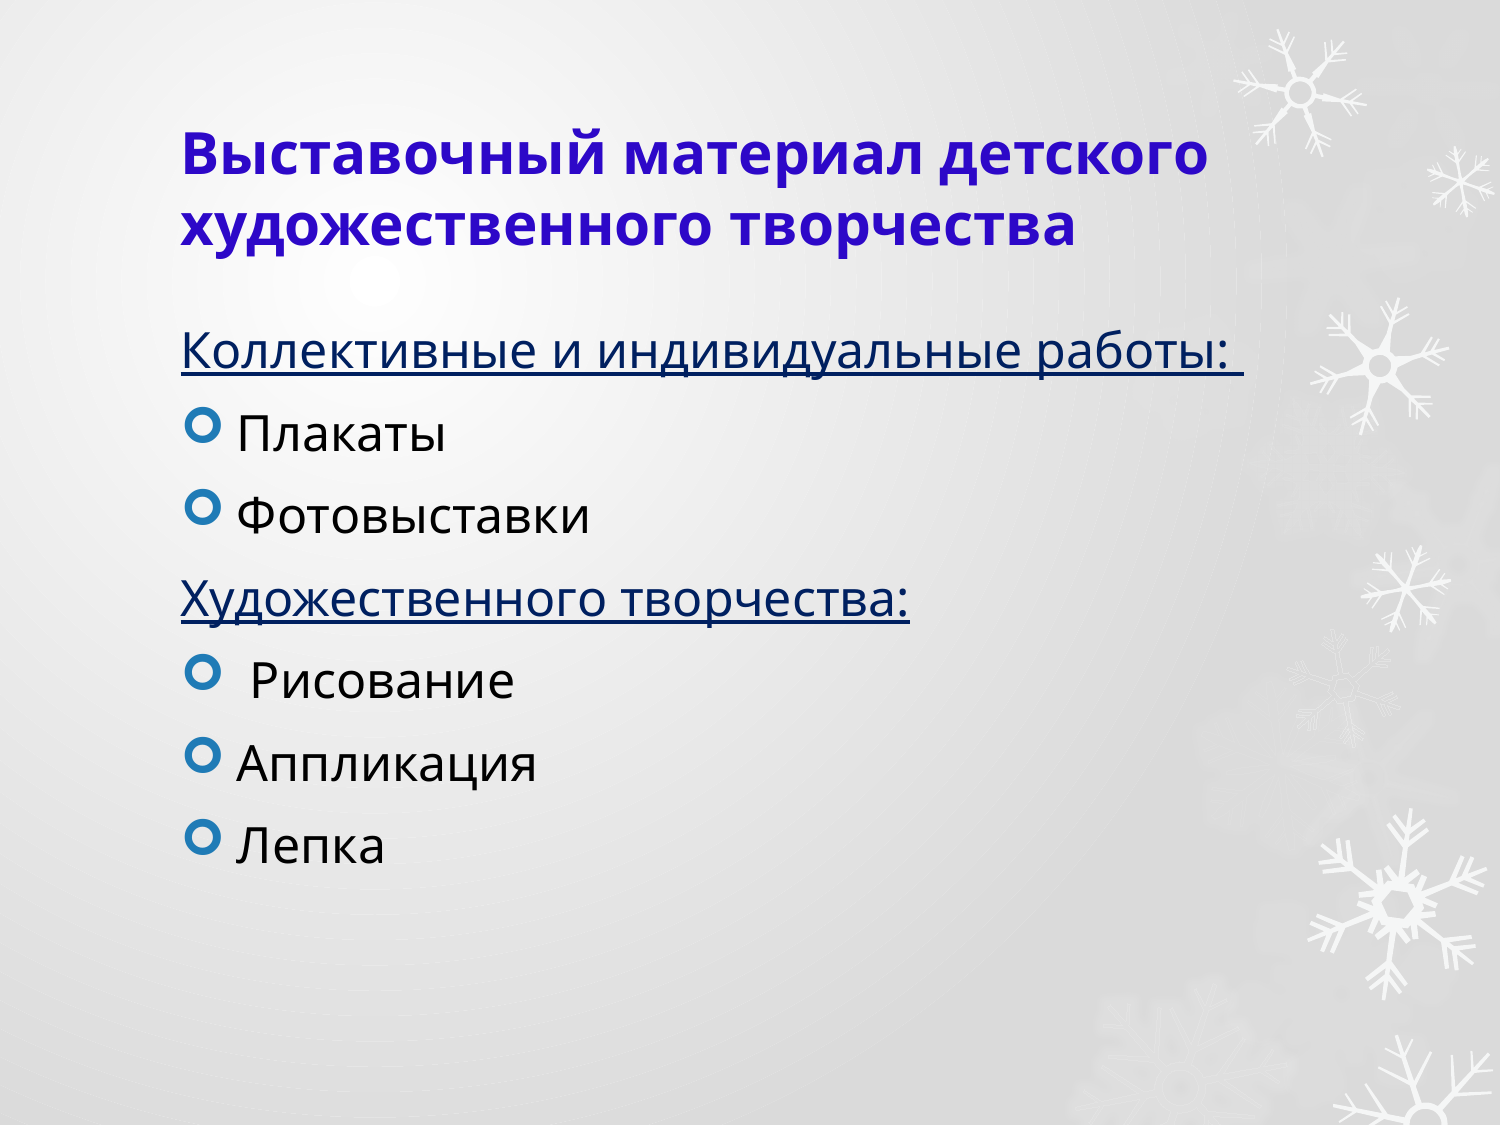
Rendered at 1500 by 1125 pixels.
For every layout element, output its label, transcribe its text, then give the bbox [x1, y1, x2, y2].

title Выставочный материал детского художественного творчества [165, 110, 1335, 263]
list Коллективные и индивидуальные работы: Плакаты Фотовыставки Художественного творчества: Рисование Аппликация Лепка [165, 296, 1335, 962]
